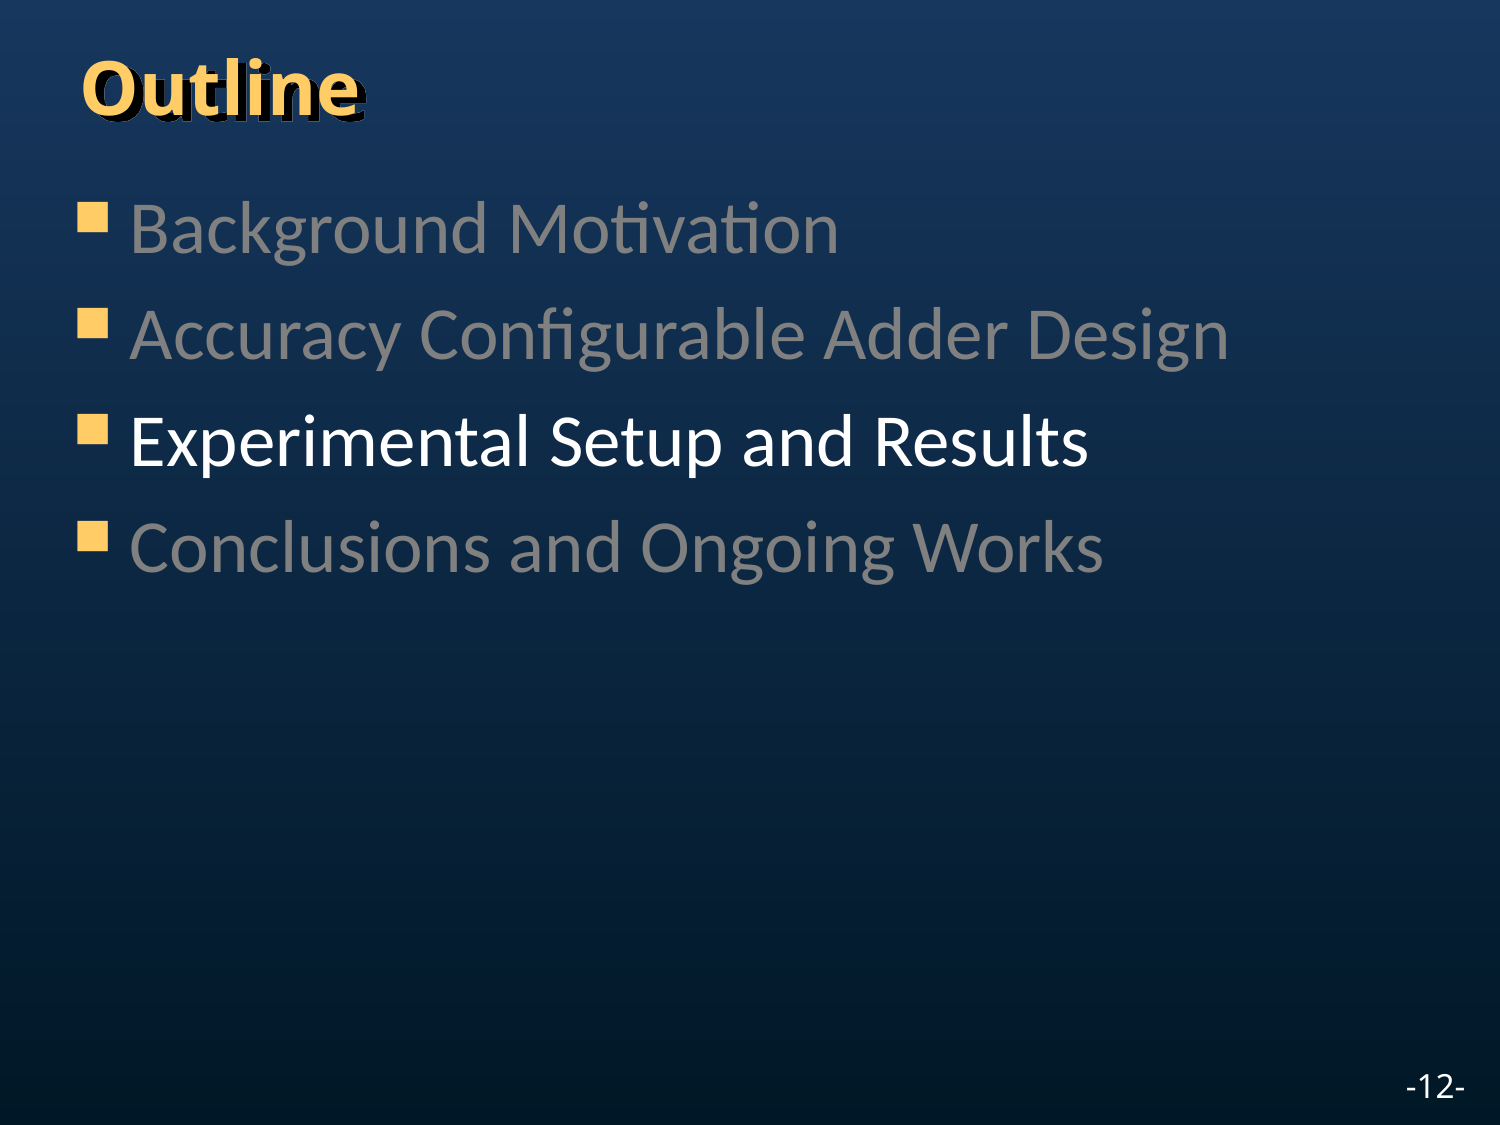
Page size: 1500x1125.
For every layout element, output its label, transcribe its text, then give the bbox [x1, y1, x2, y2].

title Outline [64, 32, 1458, 149]
list Background Motivation Accuracy Configurable Adder Design Experimental Setup and Results Conclusions and Ongoing Works [58, 184, 1436, 1114]
